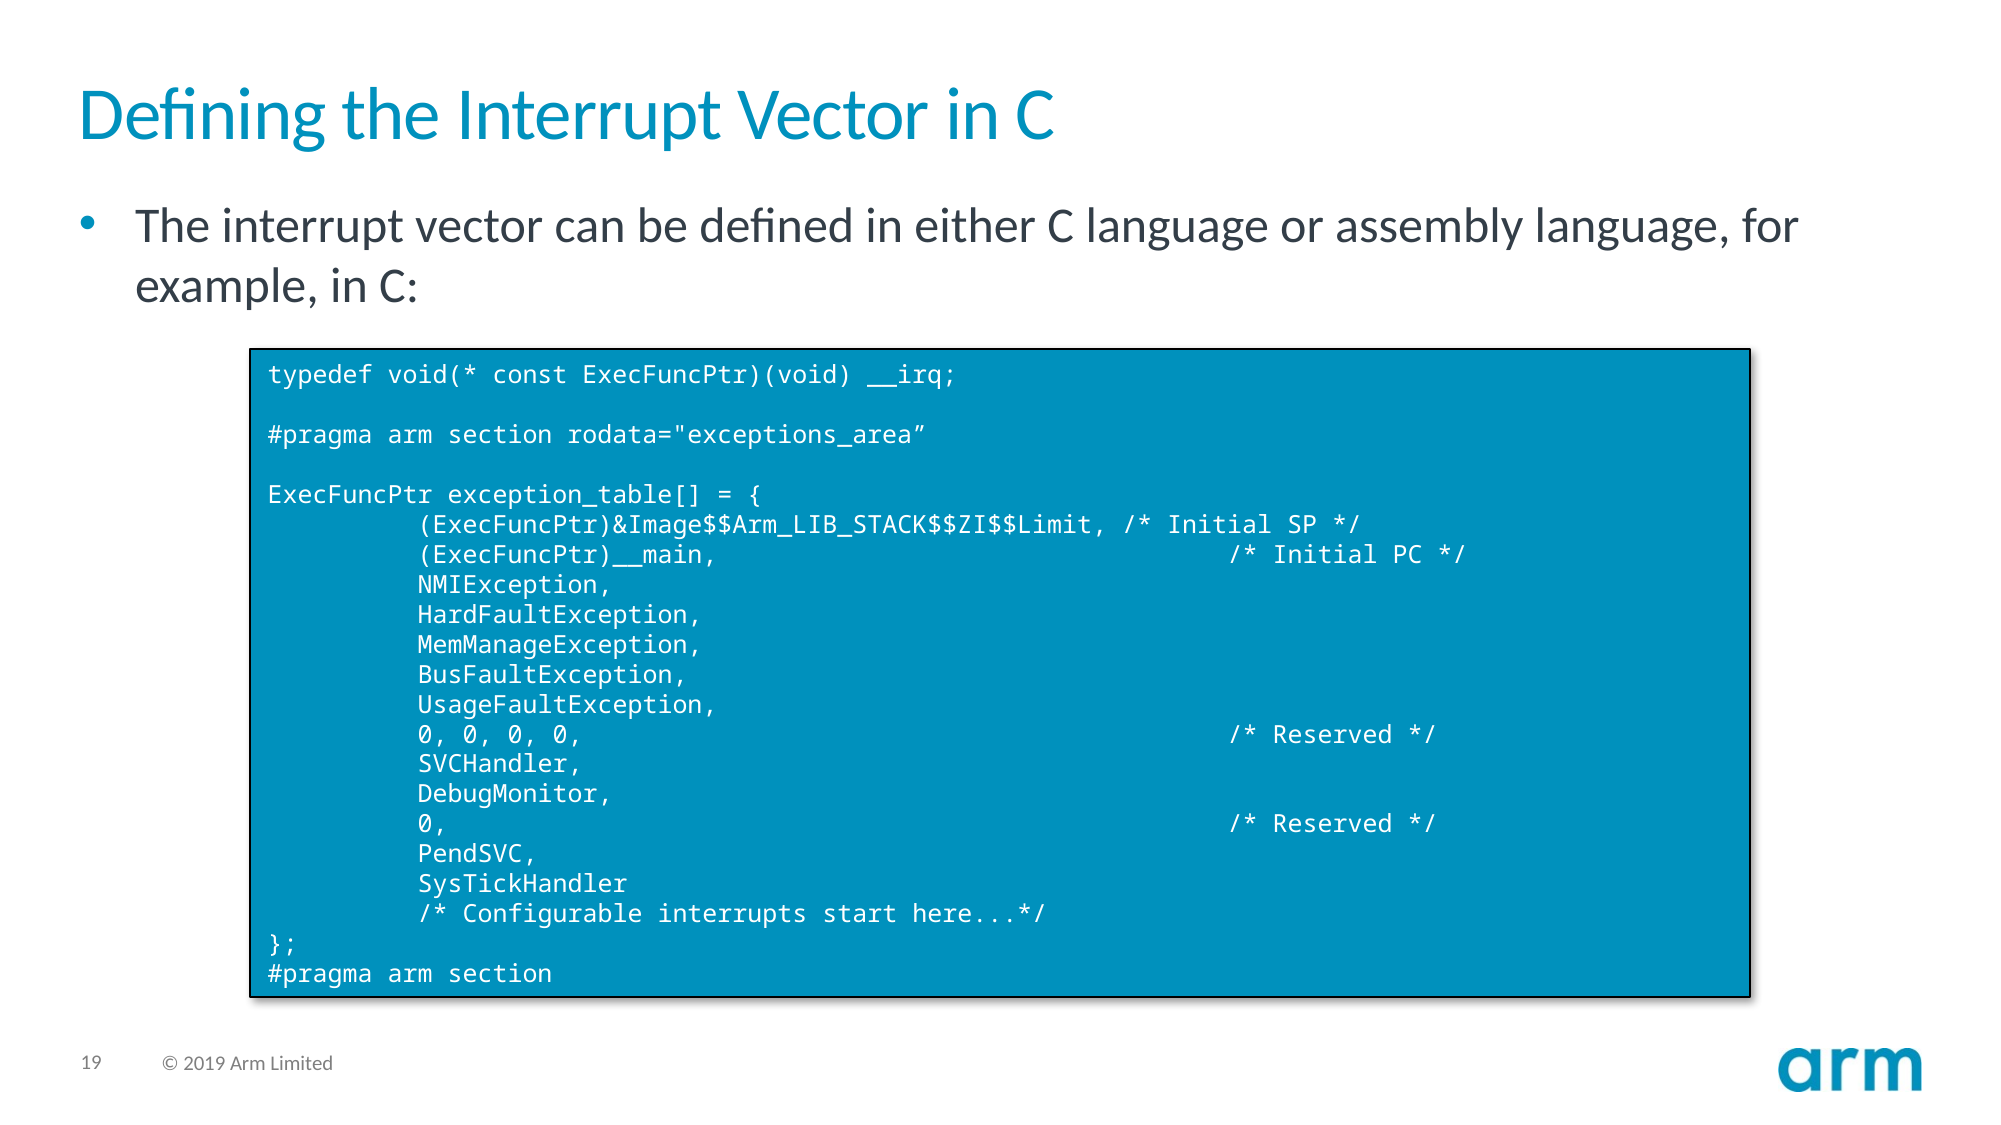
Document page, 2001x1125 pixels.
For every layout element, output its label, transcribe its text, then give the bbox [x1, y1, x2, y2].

picture [1778, 1072, 1794, 1092]
text_box typedef void(* const ExecFuncPtr)(void) __irq; #pragma arm section rodata="exceptions_area” ExecFuncPtr exception_table[] = { (ExecFuncPtr)&Image$$Arm_LIB_STACK$$ZI$$Limit, /* Initial SP */ (ExecFuncPtr)__main, /* Initial PC */ NMIException, HardFaultException, MemManageException, BusFaultException, UsageFaultException, 0, 0, 0, 0, /* Reserved */ SVCHandler, DebugMonitor, 0, /* Reserved */ PendSVC, SysTickHandler /* Configurable interrupts start here...*/ }; #pragma arm section [249, 348, 1750, 998]
picture [1788, 1056, 1812, 1083]
picture [1778, 1048, 1794, 1067]
picture [1889, 1048, 1903, 1053]
title Defining the Interrupt Vector in C [78, 78, 1922, 186]
list The interrupt vector can be defined in either C language or assembly language, for example, in C: [78, 192, 1922, 1004]
picture [1911, 1048, 1922, 1062]
picture [1803, 1048, 1922, 1092]
